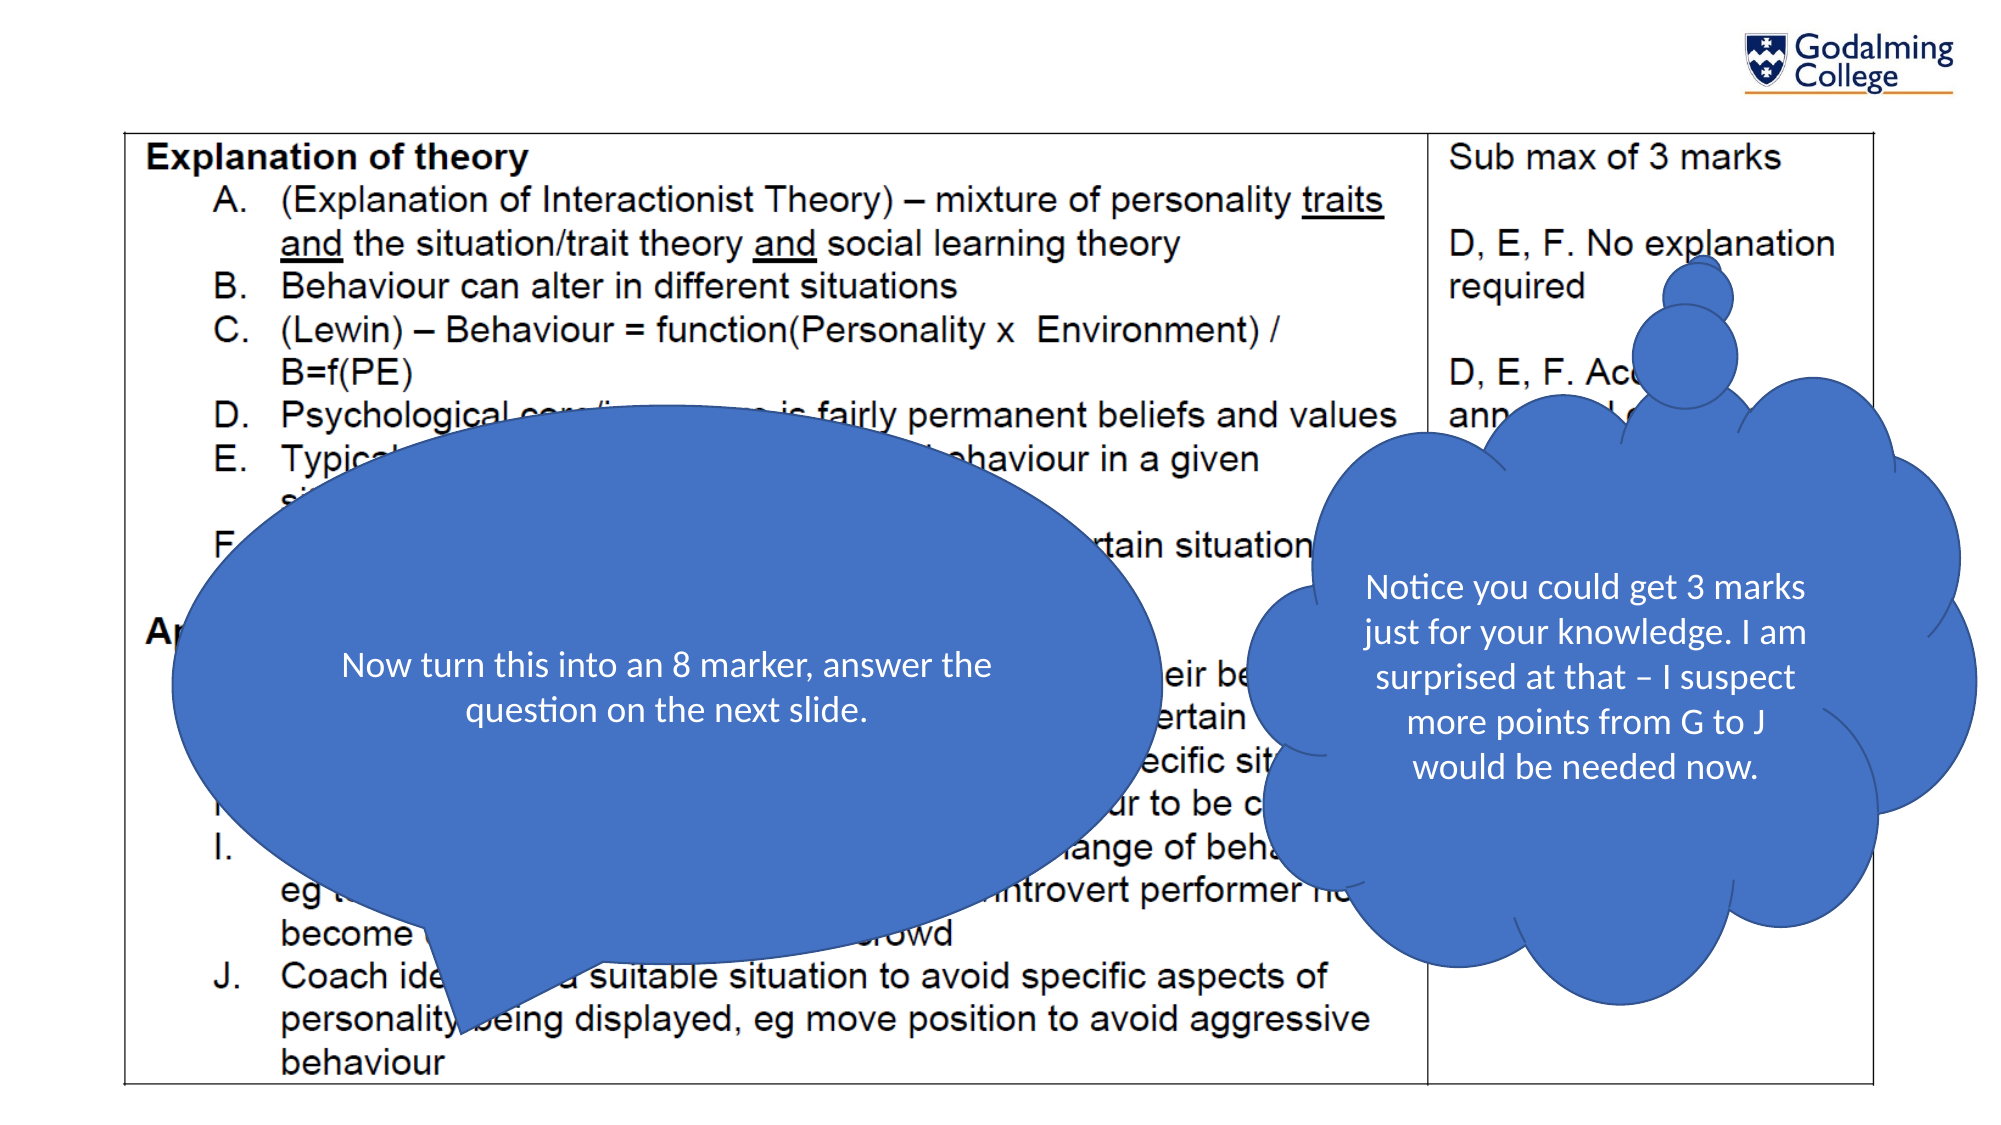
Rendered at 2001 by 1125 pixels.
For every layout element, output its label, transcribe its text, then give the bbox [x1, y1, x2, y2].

text_box Notice you could get 3 marks just for your knowledge. I am surprised at that – I suspect more points from G to J would be needed now. [1889, 434, 1978, 813]
picture [1740, 28, 1959, 100]
picture [111, 122, 1889, 1097]
